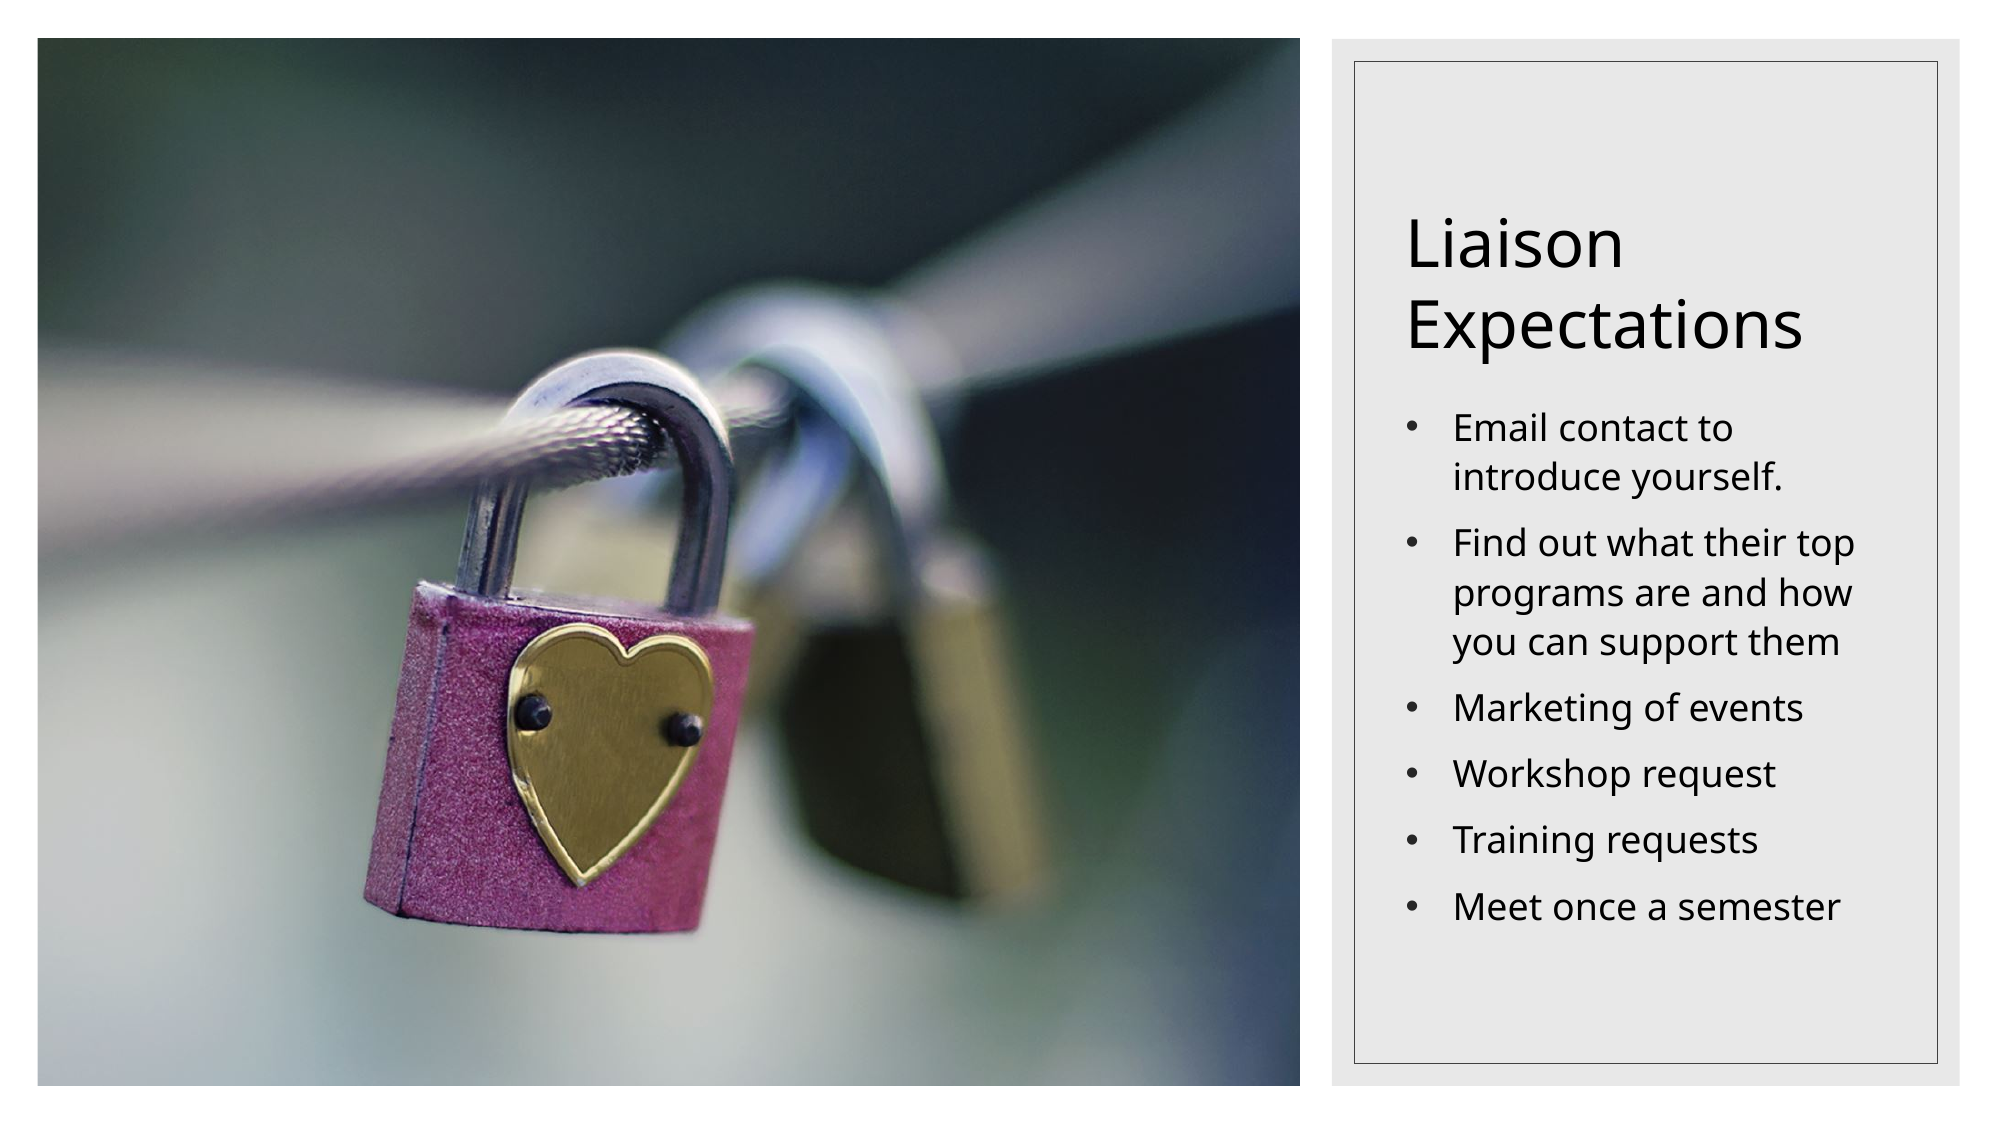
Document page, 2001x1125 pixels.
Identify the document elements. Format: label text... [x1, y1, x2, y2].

list Email contact to introduce yourself. Find out what their top programs are and how you can support them Marketing of events Workshop request Training requests Meet once a semester [1390, 391, 1907, 968]
picture [37, 38, 1300, 1086]
title Liaison Expectations [1390, 98, 1907, 369]
